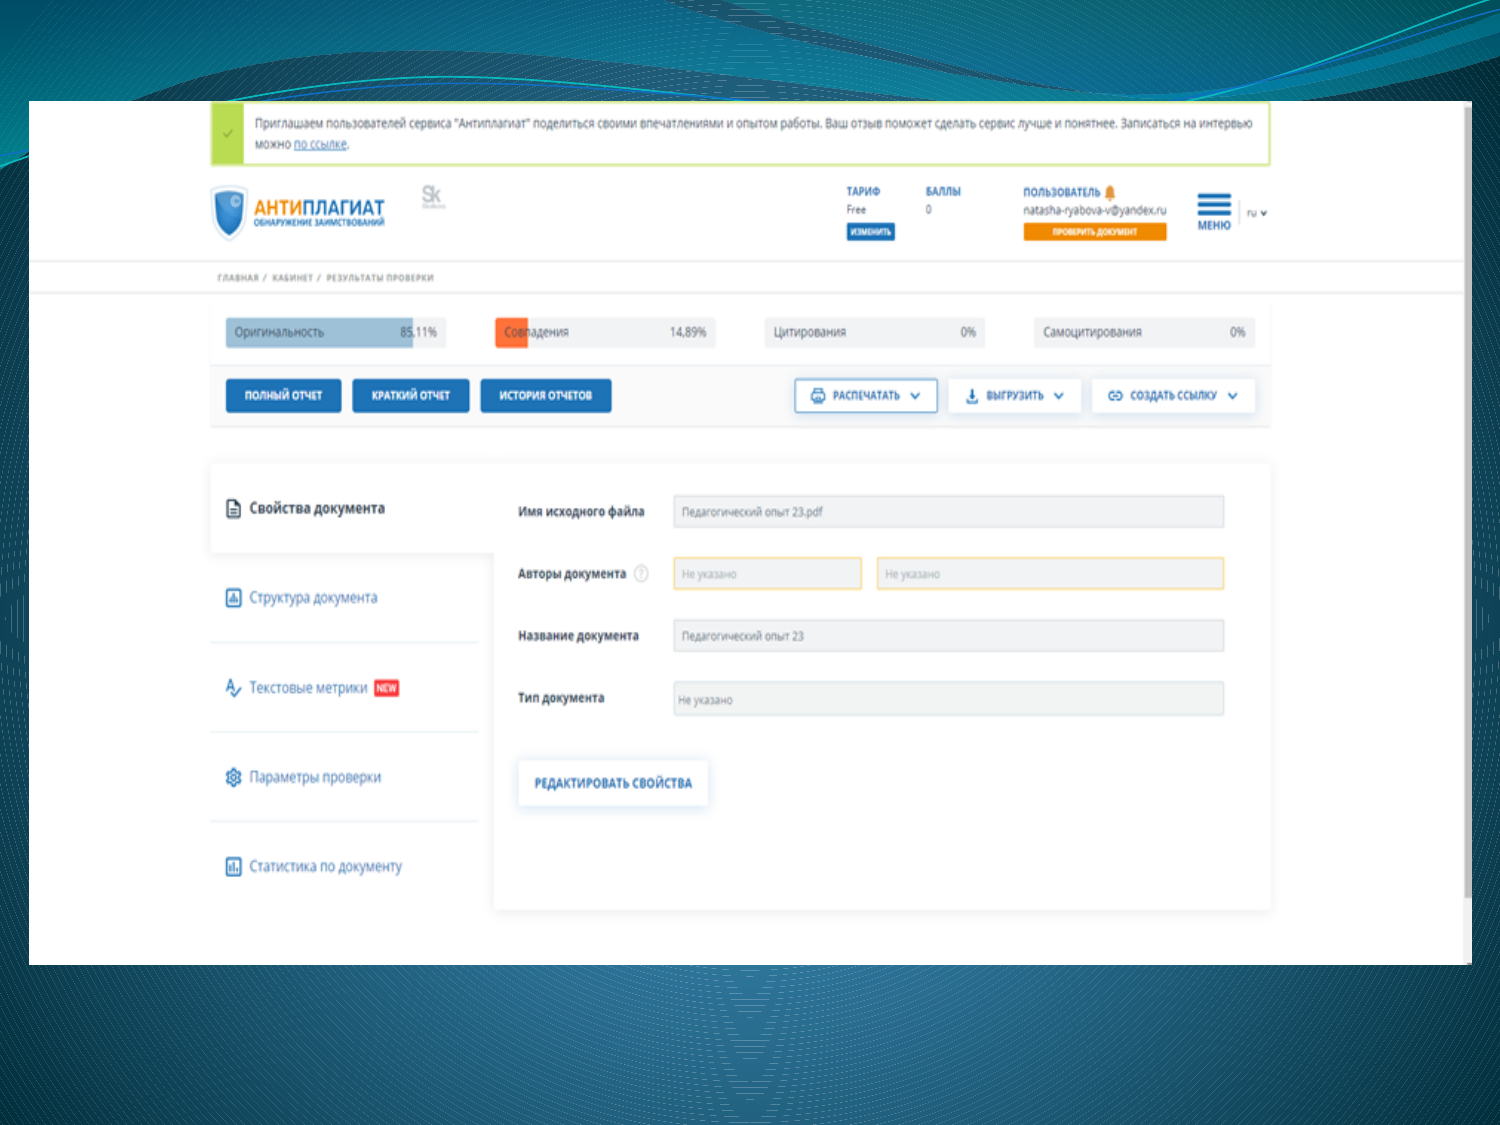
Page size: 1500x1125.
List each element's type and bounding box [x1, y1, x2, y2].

picture [29, 101, 1472, 965]
